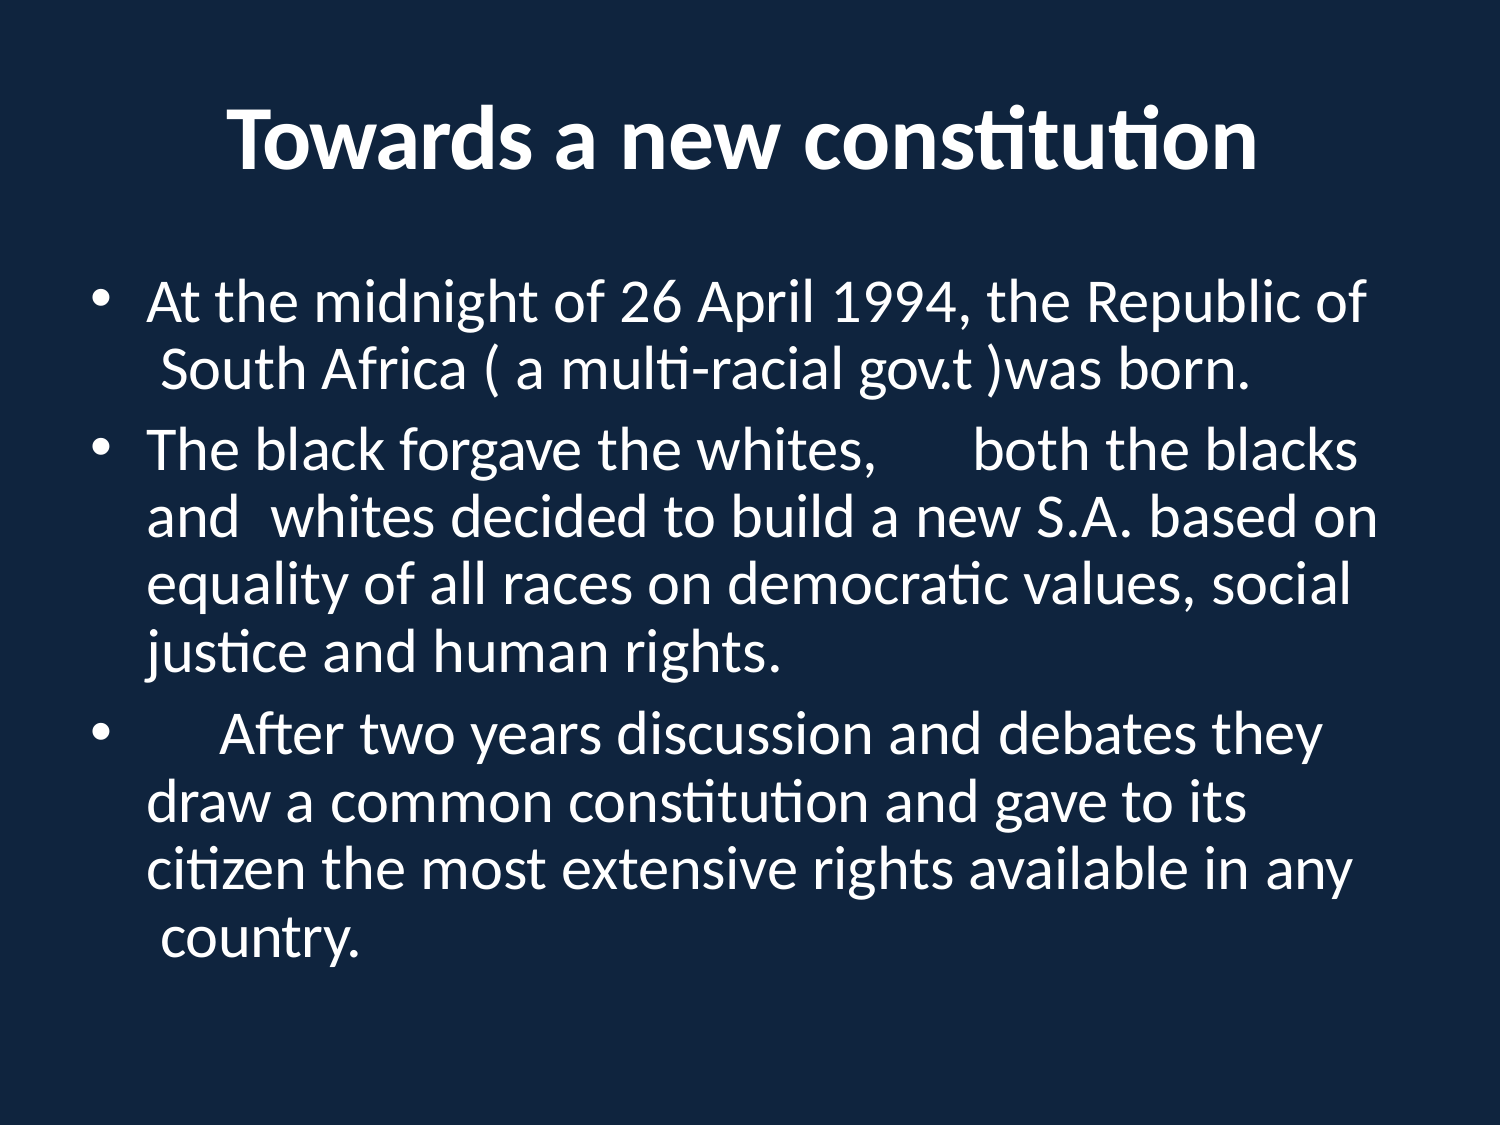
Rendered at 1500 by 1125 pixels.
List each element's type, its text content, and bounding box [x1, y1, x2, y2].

title Towards a new constitution [224, 75, 1277, 256]
list At the midnight of 26 April 1994, the Republic of South Africa ( a multi-racial gov.t )was born. The black forgave the whites, both the blacks and whites decided to build a new S.A. based on equality of all races on democratic values, social justice and human rights. After two years discussion and debates they draw a common constitution and gave to its citizen the most extensive rights available in any country. [87, 256, 1413, 971]
